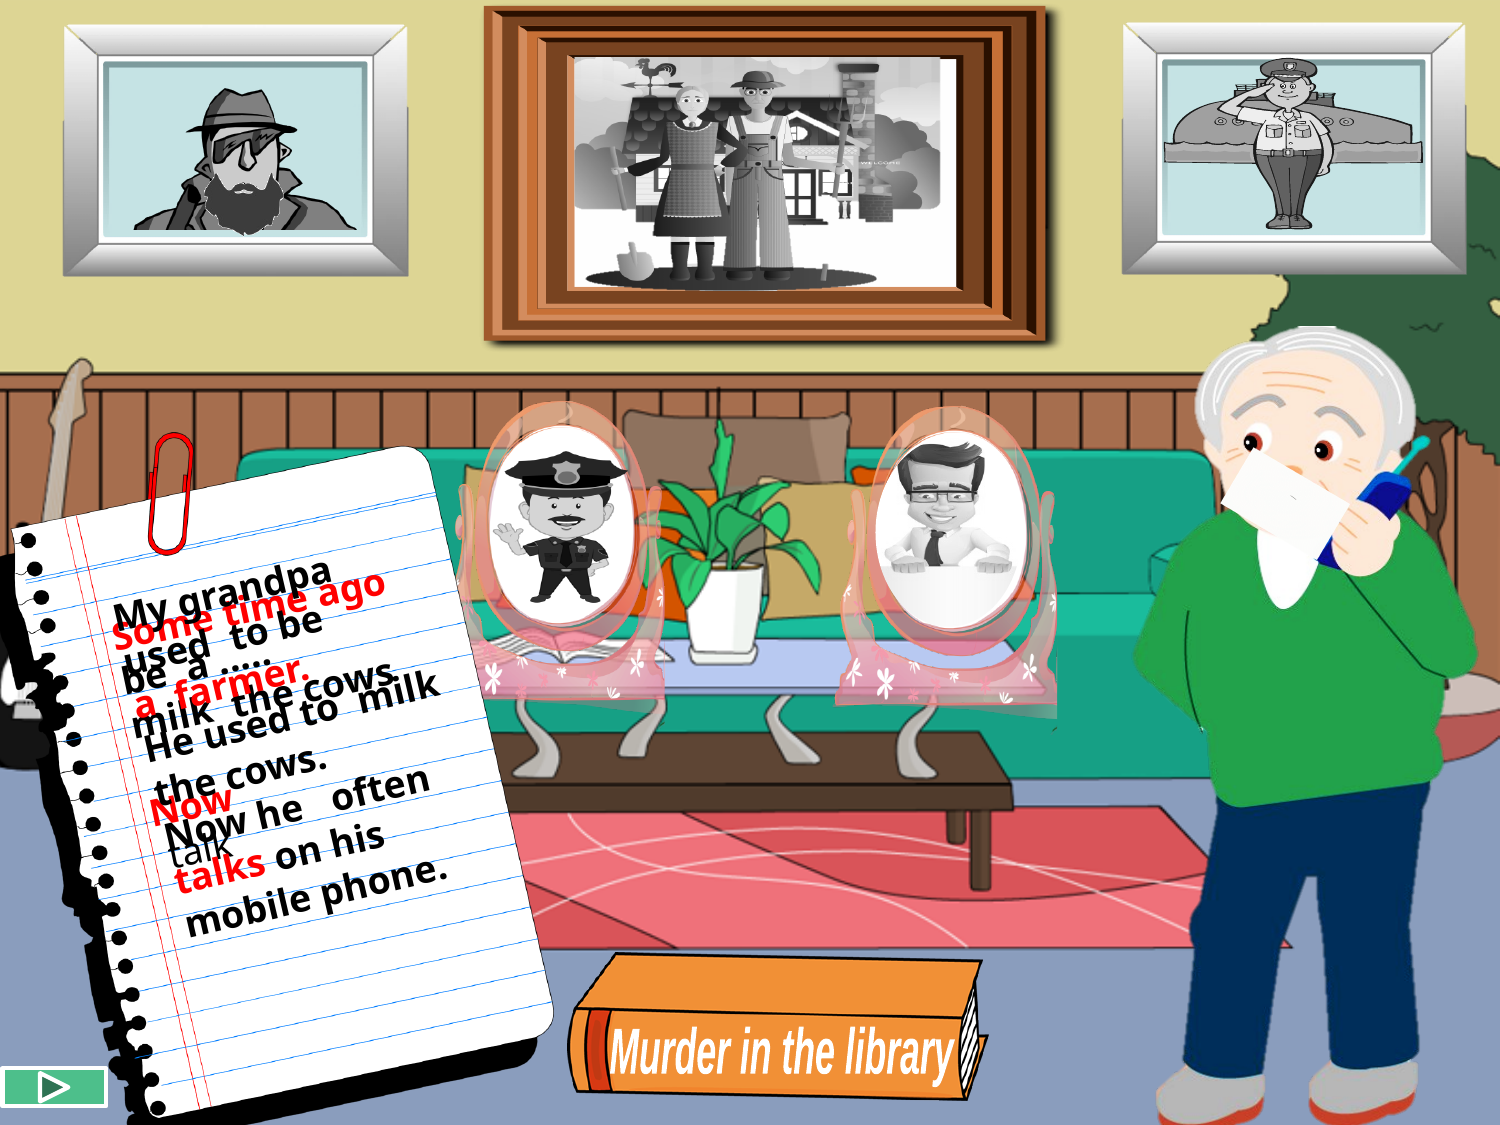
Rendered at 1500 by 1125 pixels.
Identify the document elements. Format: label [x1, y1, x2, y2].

text_box [439, 399, 665, 731]
text_box [477, 2, 1067, 353]
text_box [1115, 0, 1471, 280]
picture [0, 0, 1500, 1125]
text_box [57, 0, 413, 282]
text_box [567, 952, 989, 1102]
text_box [832, 404, 1058, 736]
